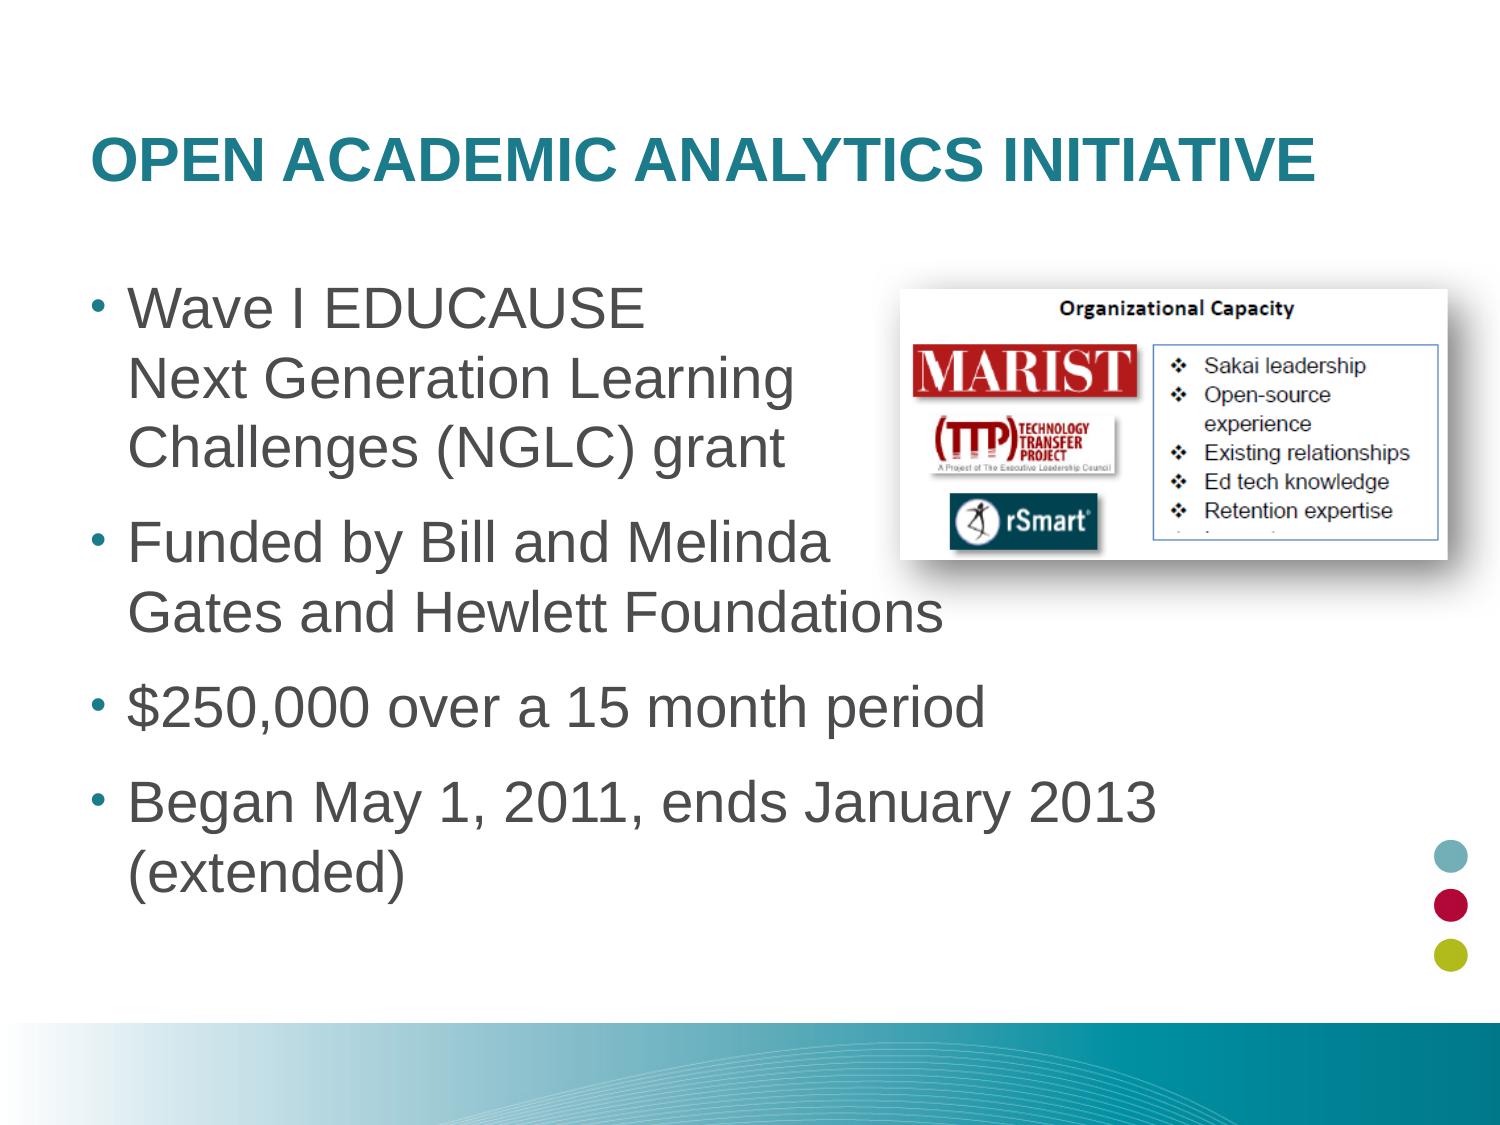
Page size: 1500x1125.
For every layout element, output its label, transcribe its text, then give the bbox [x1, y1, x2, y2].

picture [899, 289, 1449, 560]
title Open Academic Analytics Initiative [75, 62, 1450, 250]
list Wave I EDUCAUSE Next Generation Learning Challenges (NGLC) grant Funded by Bill and Melinda Gates and Hewlett Foundations $250,000 over a 15 month period Began May 1, 2011, ends January 2013 (extended) [74, 262, 1451, 1006]
picture [1451, 835, 1469, 979]
picture [0, 1023, 1500, 1125]
